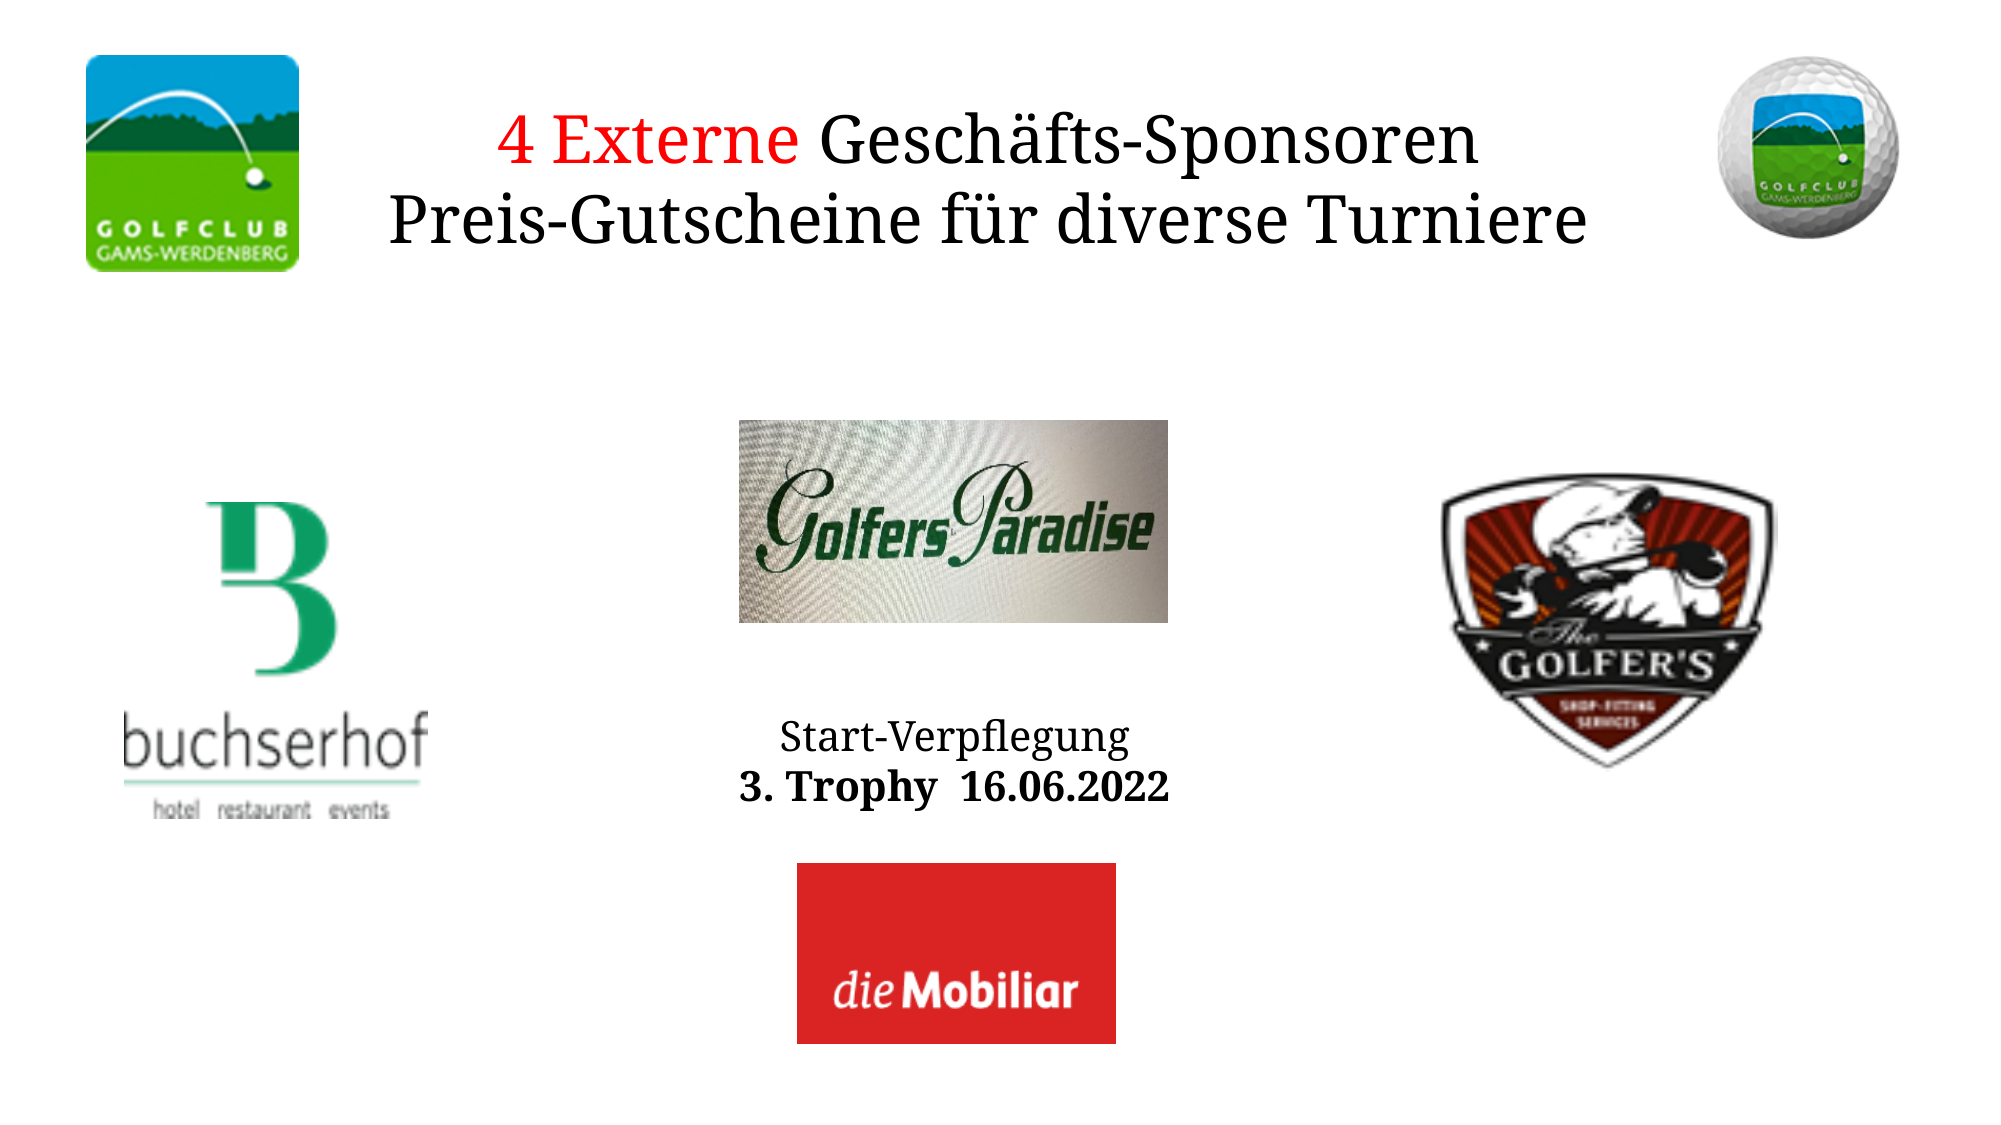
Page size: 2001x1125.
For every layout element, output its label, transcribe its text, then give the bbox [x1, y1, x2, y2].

text_box Start-Verpflegung 3. Trophy 16.06.2022 [721, 702, 1188, 818]
picture [797, 863, 1116, 1044]
picture [124, 502, 428, 819]
picture [86, 89, 299, 272]
picture [739, 420, 1168, 623]
picture [1710, 28, 1906, 266]
picture [86, 55, 98, 67]
picture [1439, 472, 1778, 772]
picture [286, 55, 299, 68]
text_box 4 Externe Geschäfts-Sponsoren Preis-Gutscheine für diverse Turniere [354, 89, 1625, 264]
